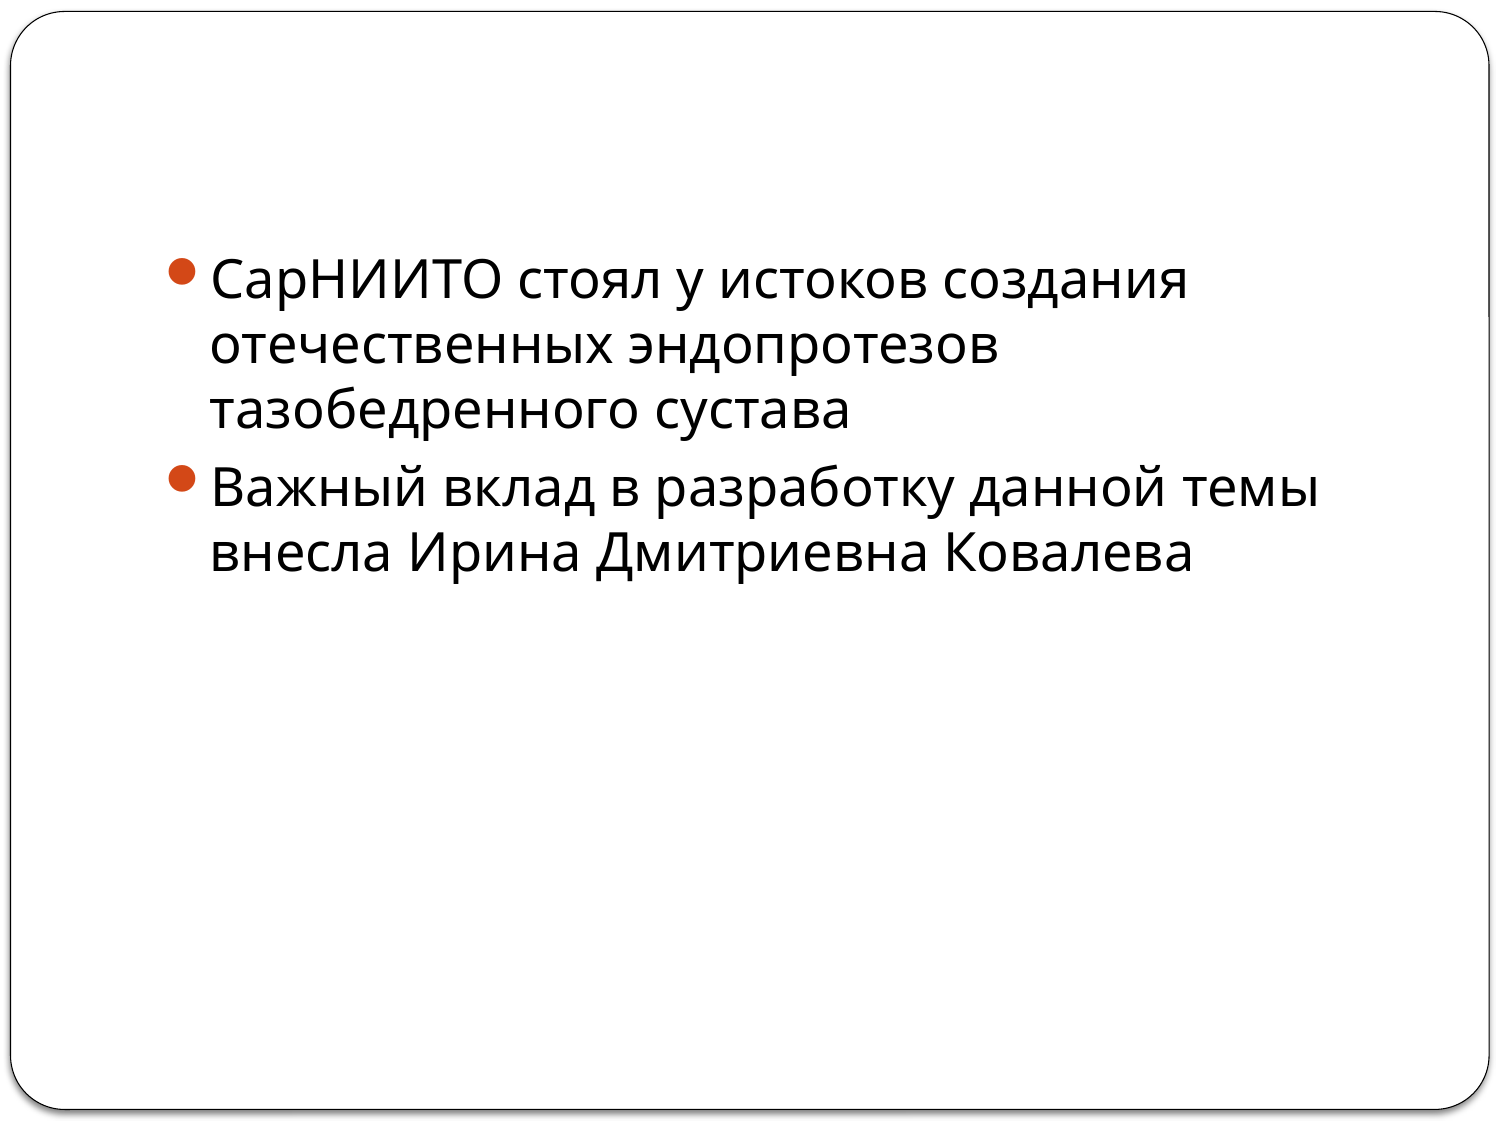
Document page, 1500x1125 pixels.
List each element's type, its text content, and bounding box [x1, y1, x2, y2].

list СарНИИТО стоял у истоков создания отечественных эндопротезов тазобедренного сустава Важный вклад в разработку данной темы внесла Ирина Дмитриевна Ковалева [150, 237, 1425, 988]
